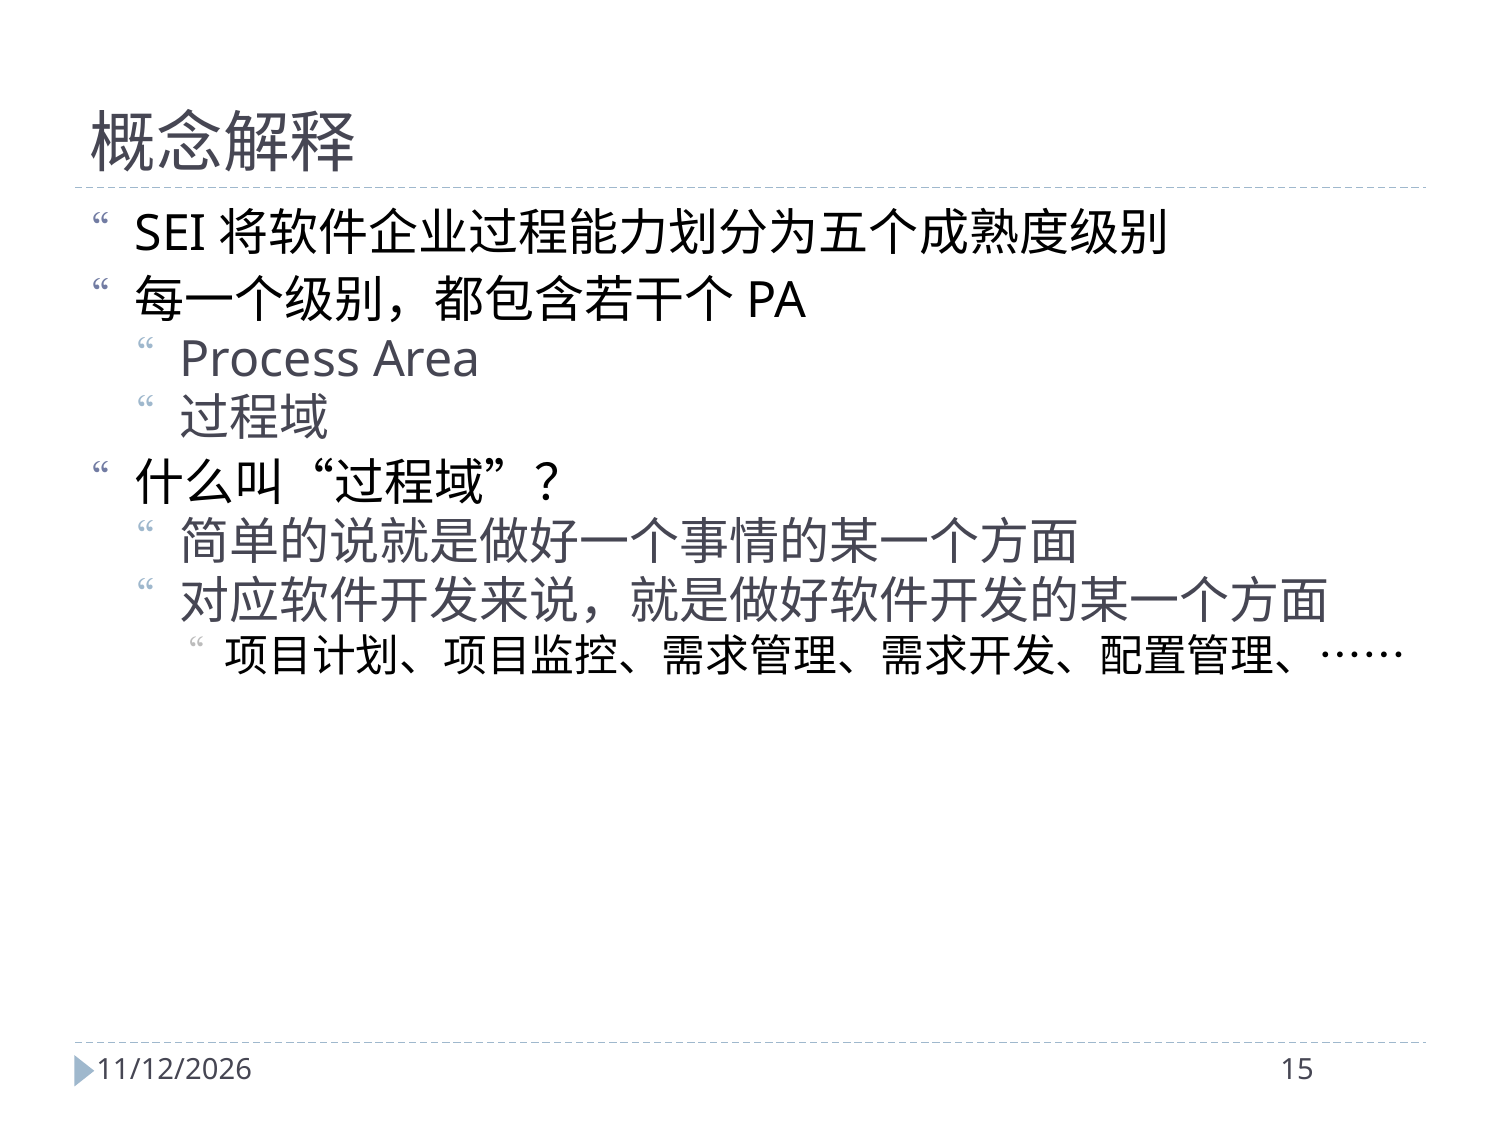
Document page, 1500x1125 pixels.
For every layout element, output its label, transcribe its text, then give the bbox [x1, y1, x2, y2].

title 概念解释 [75, 24, 1425, 188]
list SEI将软件企业过程能力划分为五个成熟度级别 每一个级别，都包含若干个PA Process Area 过程域 什么叫“过程域”？ 简单的说就是做好一个事情的某一个方面 对应软件开发来说，就是做好软件开发的某一个方面 项目计划、项目监控、需求管理、需求开发、配置管理、…… [75, 200, 1425, 1010]
text_box 15 [1265, 1042, 1371, 1103]
text_box 2024/4/2 [81, 1042, 457, 1103]
